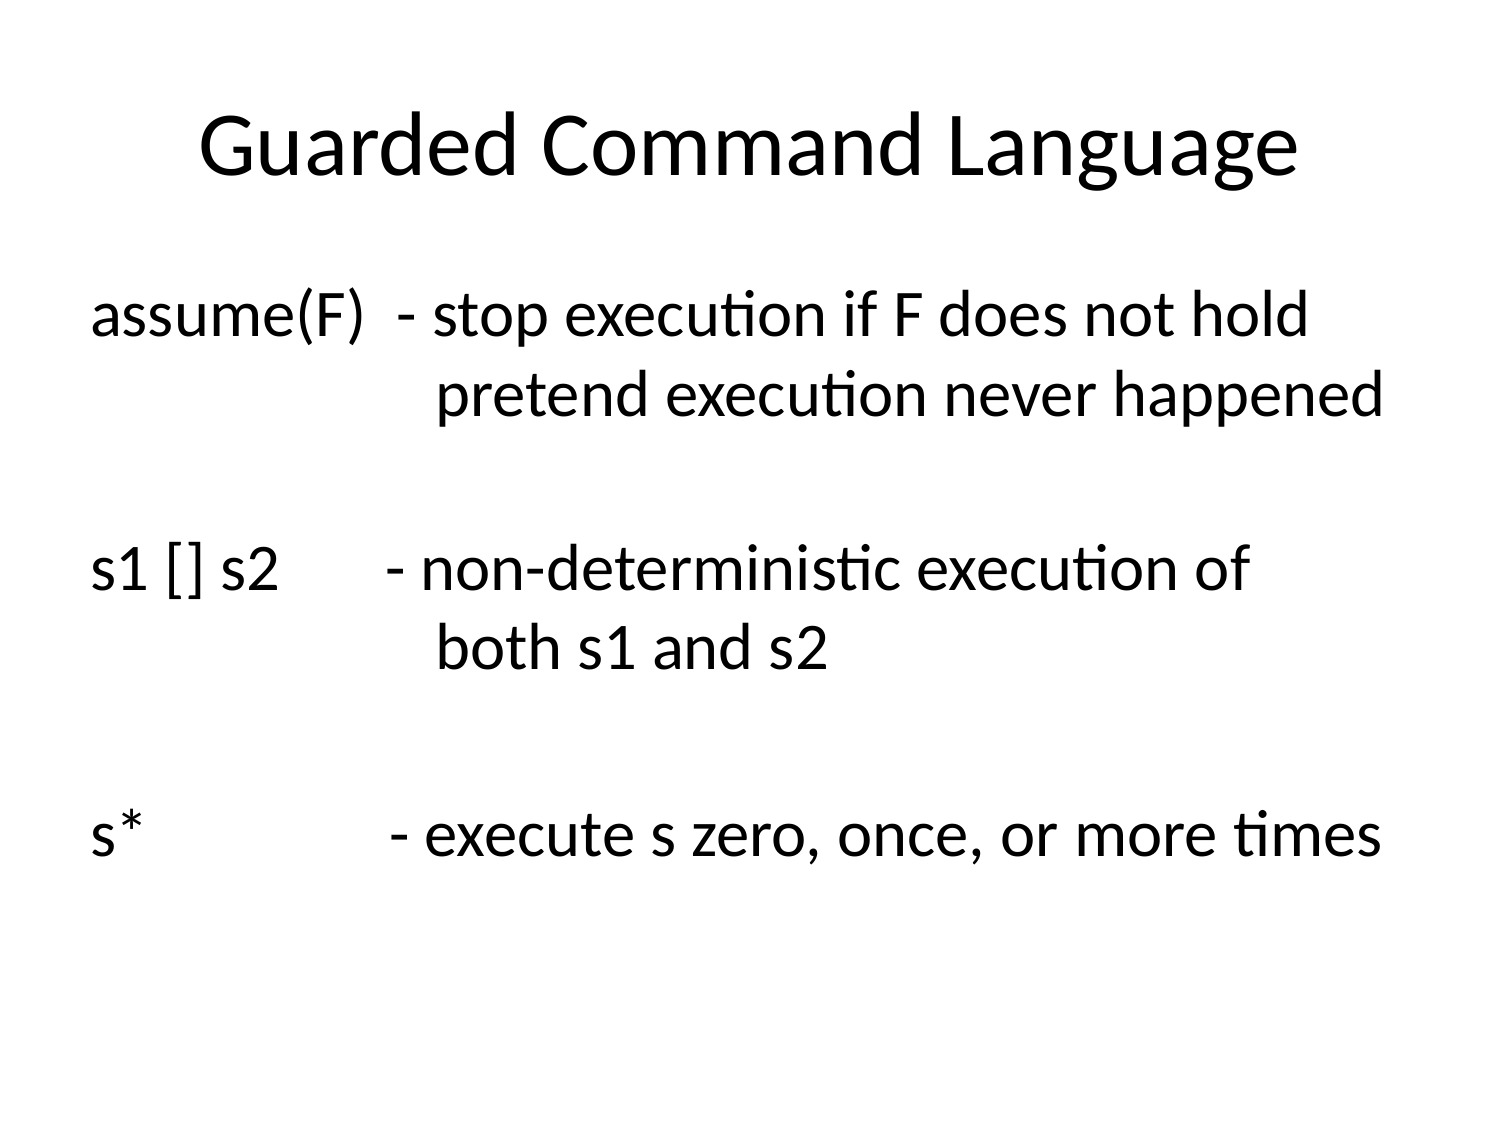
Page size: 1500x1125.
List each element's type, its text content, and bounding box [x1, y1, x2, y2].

list assume(F) - stop execution if F does not hold pretend execution never happened s1 [] s2 - non-deterministic execution of both s1 and s2 s* - execute s zero, once, or more times [75, 262, 1425, 1005]
title Guarded Command Language [75, 45, 1425, 233]
